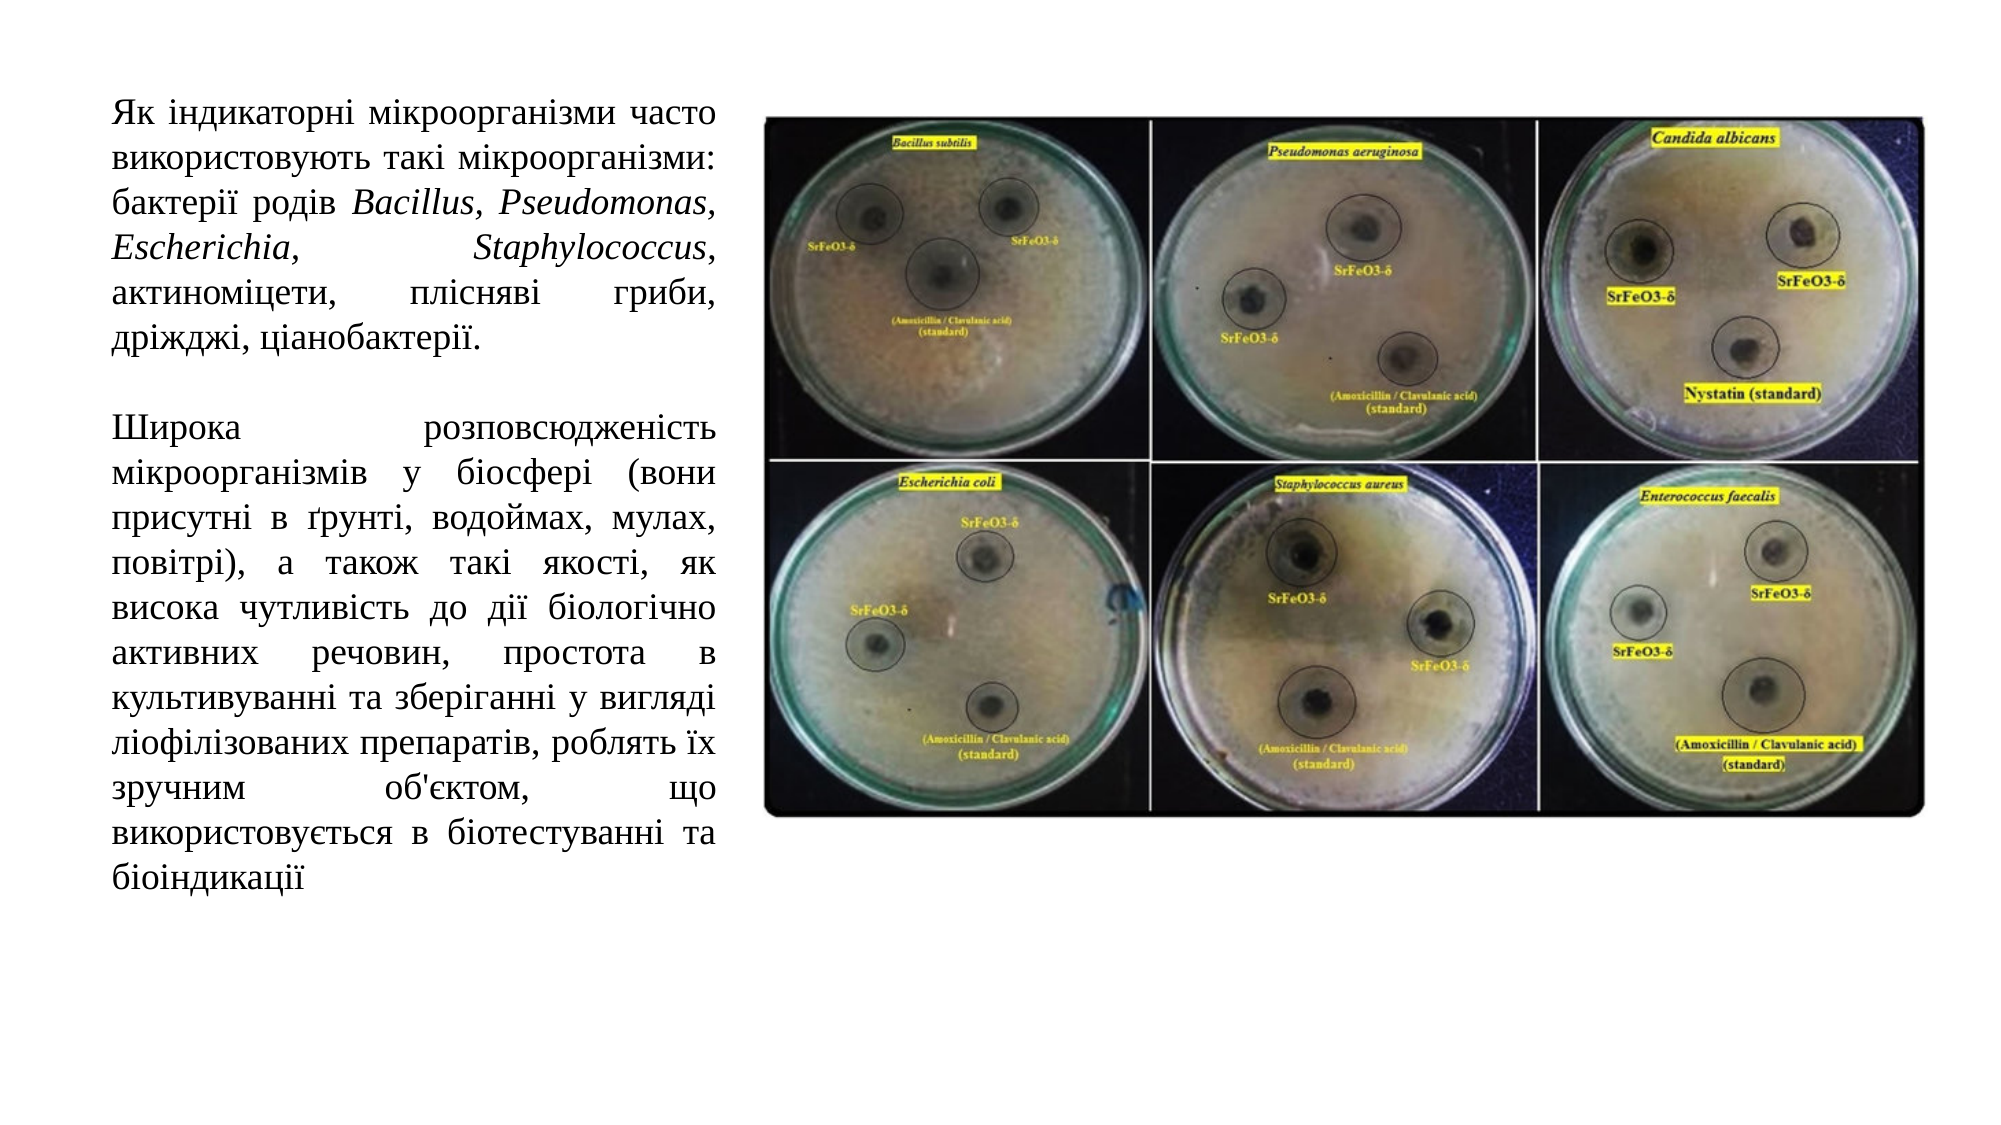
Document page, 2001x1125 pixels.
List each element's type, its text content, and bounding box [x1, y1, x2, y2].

picture [762, 115, 1928, 820]
text_box Як індикаторні мікроорганізми часто використовують такі мікроорганізми: бактерії родів Bacillus, Pseudomonas, Escherichia, Staphylococcus, актиноміцети, плісняві гриби, дріжджі, ціанобактерії. Широка розповсюдженість мікроорганізмів у біосфері (вони присутні в ґрунті, водоймах, мулах, повітрі), а також такі якості, як висока чутливість до дії біологічно активних речовин, простота в культивуванні та зберіганні у вигляді ліофілізованих препаратів, роблять їх зручним об'єктом, що використовується в біотестуванні та біоіндикації [96, 79, 732, 905]
